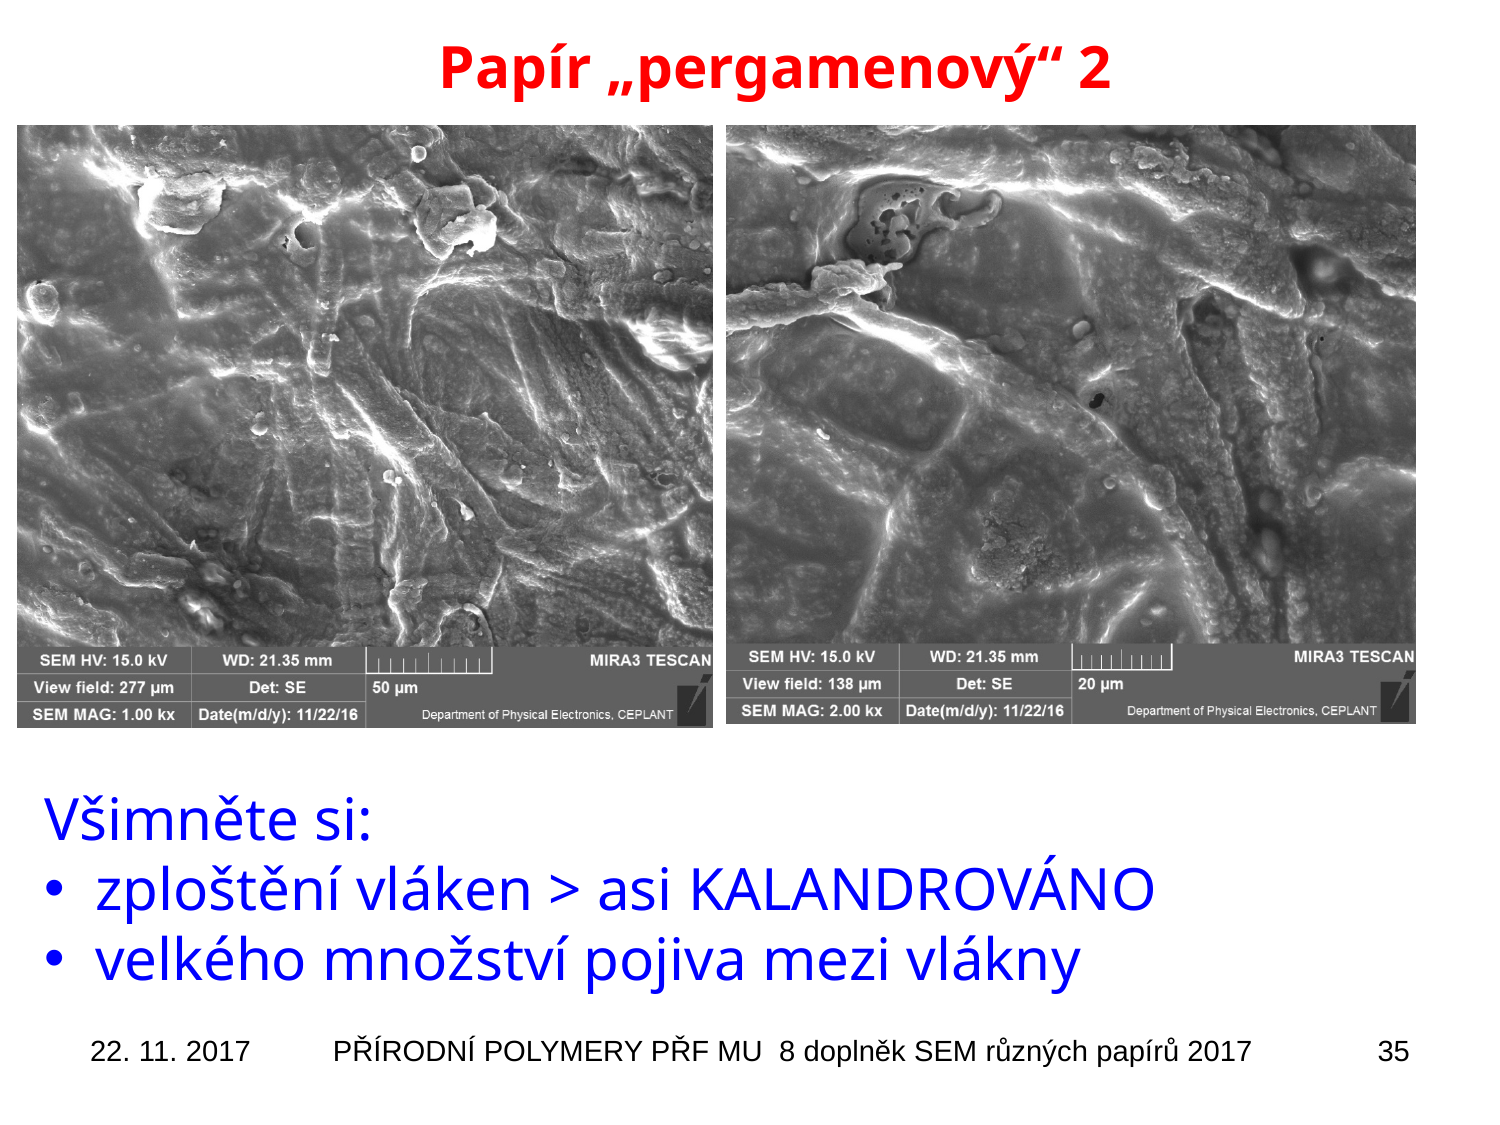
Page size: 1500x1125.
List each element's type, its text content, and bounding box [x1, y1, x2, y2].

footer PŘÍRODNÍ POLYMERY PŘF MU 8 doplněk SEM různých papírů 2017 [265, 1024, 1074, 1103]
slide_number 35 [1074, 1024, 1426, 1103]
picture [726, 125, 1417, 724]
title Papír „pergamenový“ 2 [100, 18, 1451, 112]
picture [17, 125, 713, 729]
text_box Všimněte si: zploštění vláken > asi KALANDROVÁNO velkého množství pojiva mezi vlákny [29, 775, 1471, 1000]
slide_number 22. 11. 2017 [74, 1024, 265, 1103]
